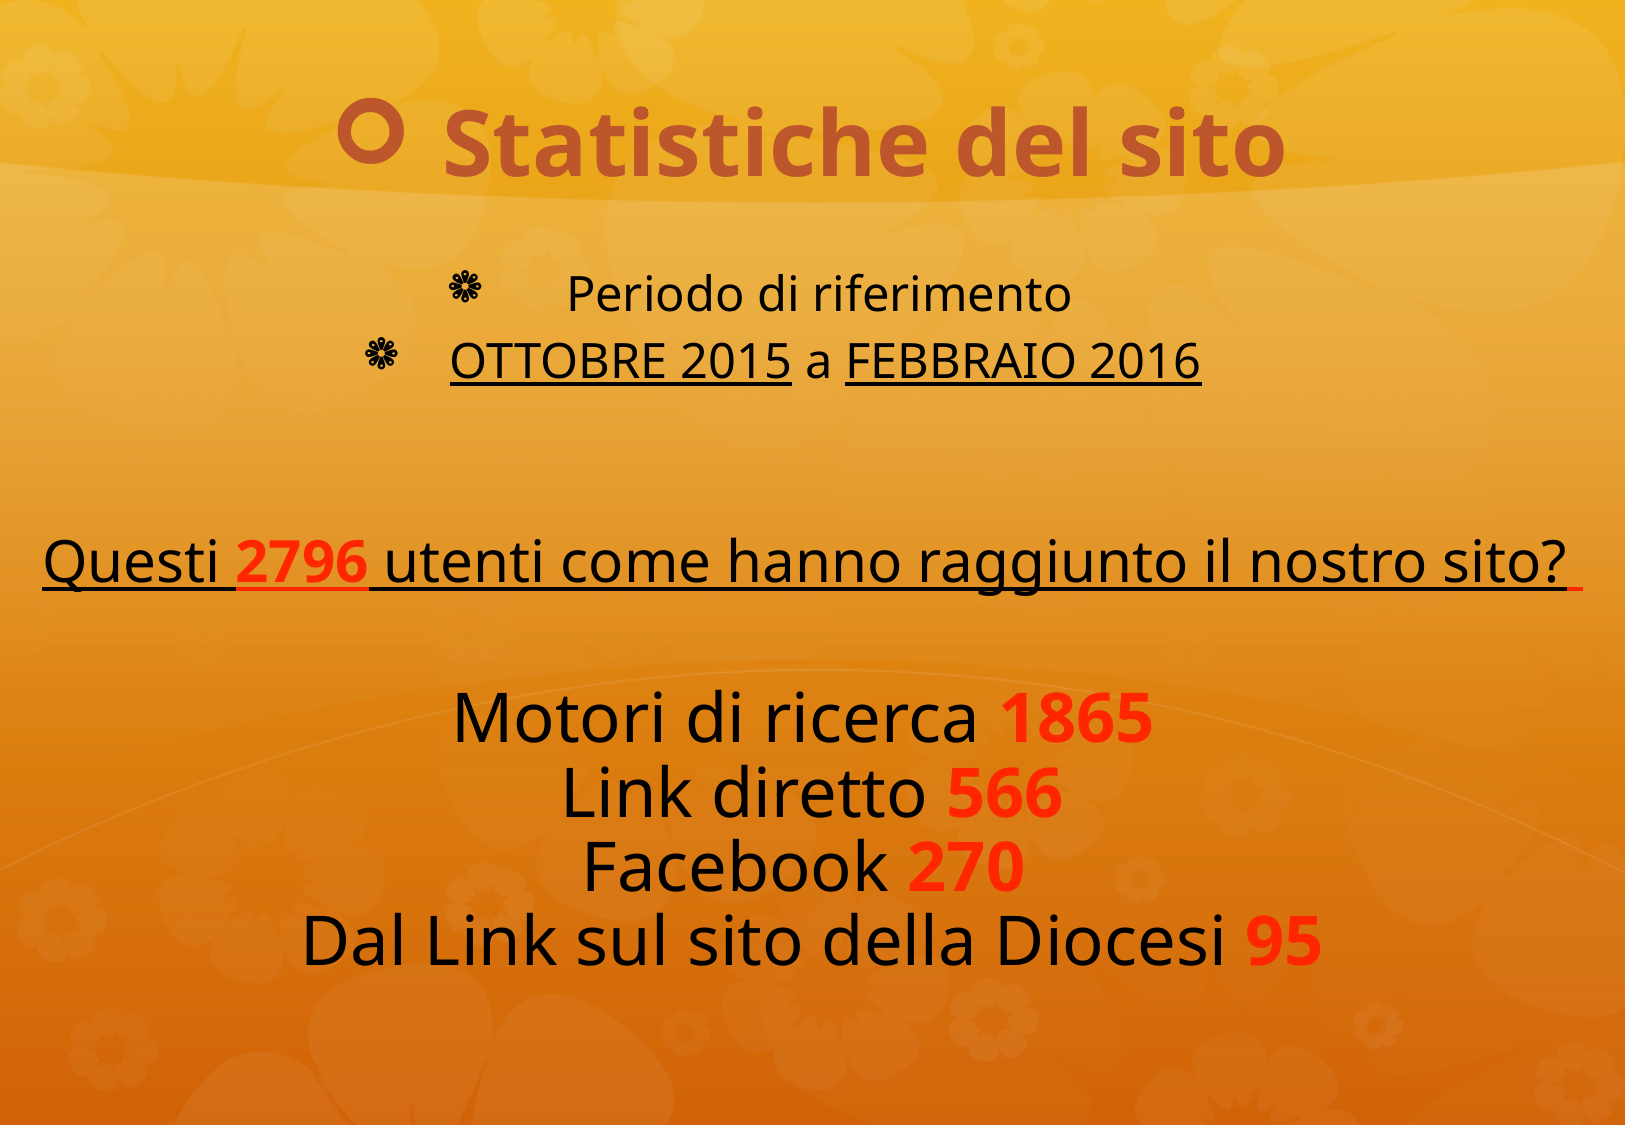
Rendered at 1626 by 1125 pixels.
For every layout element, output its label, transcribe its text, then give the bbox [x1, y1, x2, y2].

title Statistiche del sito [139, 78, 1480, 213]
list Periodo di riferimento OTTOBRE 2015 a FEBBRAIO 2016 [280, 255, 1333, 397]
text_box Questi 2796 utenti come hanno raggiunto il nostro sito? [34, 524, 1590, 603]
picture [0, 0, 1625, 1125]
text_box Motori di ricerca 1865 Link diretto 566 Facebook 270 Dal Link sul sito della Diocesi 95 [90, 676, 1535, 988]
